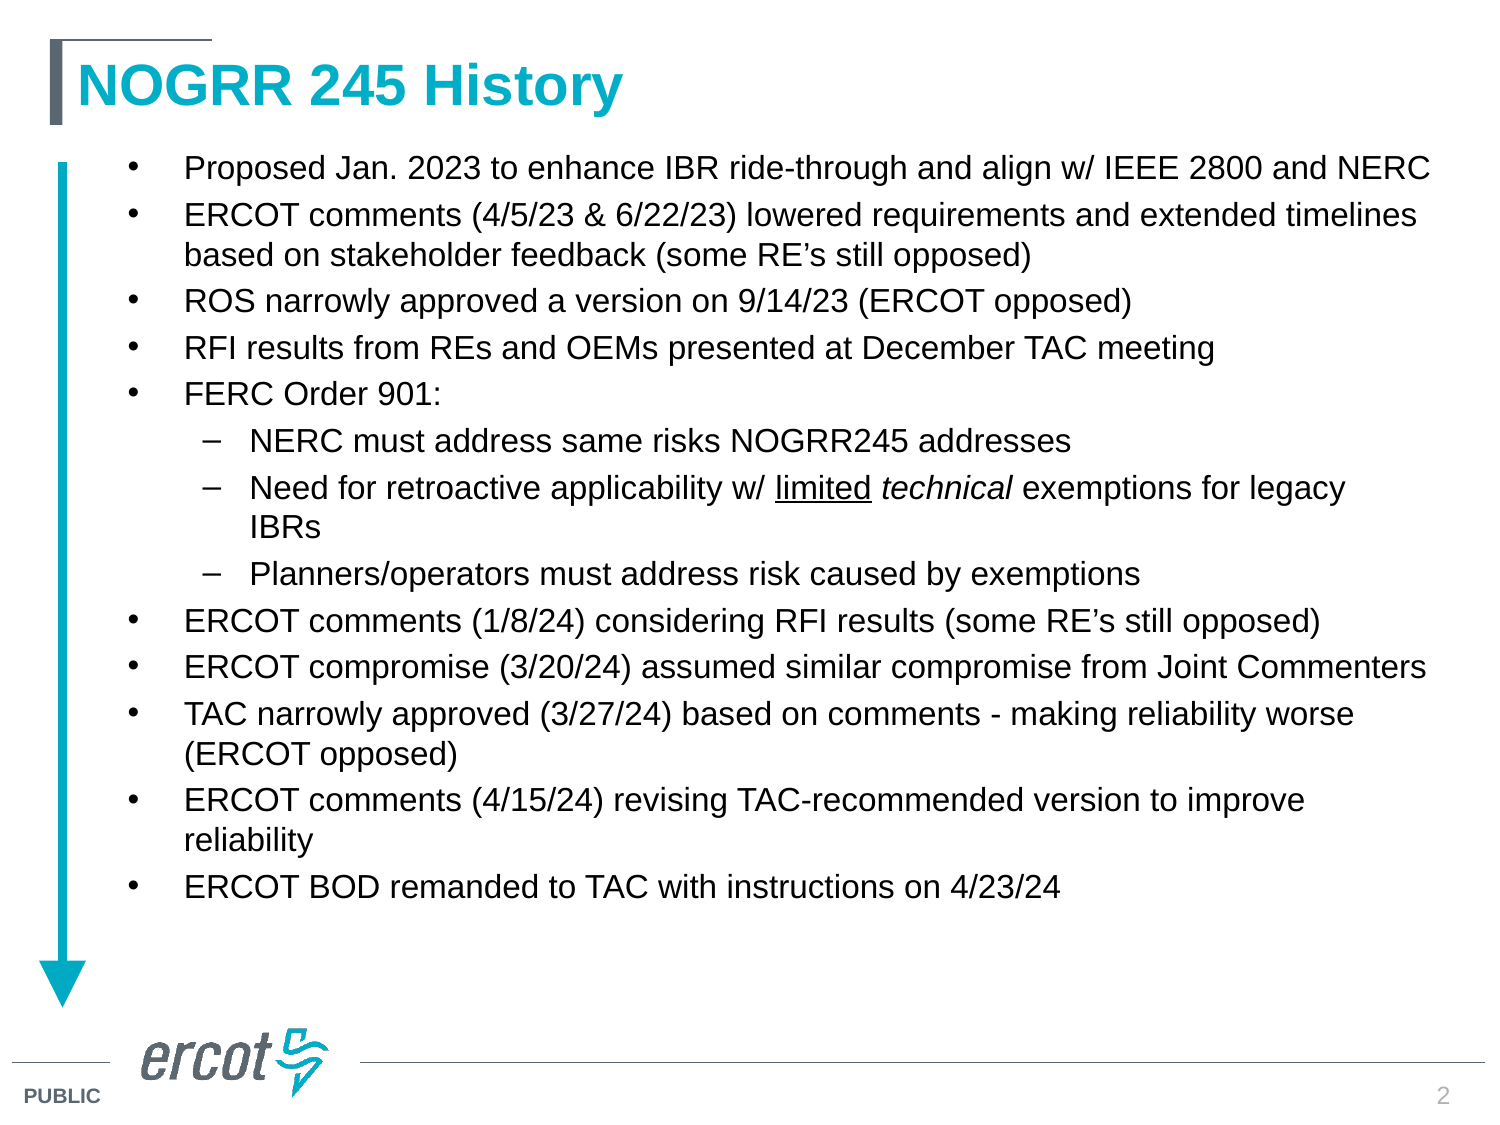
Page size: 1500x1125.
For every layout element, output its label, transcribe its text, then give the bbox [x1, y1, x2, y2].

slide_number 2 [1400, 1076, 1488, 1113]
title NOGRR 245 History [62, 39, 1450, 125]
picture [137, 1024, 332, 1100]
list Proposed Jan. 2023 to enhance IBR ride-through and align w/ IEEE 2800 and NERC ERCOT comments (4/5/23 & 6/22/23) lowered requirements and extended timelines based on stakeholder feedback (some RE’s still opposed) ROS narrowly approved a version on 9/14/23 (ERCOT opposed) RFI results from REs and OEMs presented at December TAC meeting FERC Order 901: NERC must address same risks NOGRR245 addresses Need for retroactive applicability w/ limited technical exemptions for legacy IBRs Planners/operators must address risk caused by exemptions ERCOT comments (1/8/24) considering RFI results (some RE’s still opposed) ERCOT compromise (3/20/24) assumed similar compromise from Joint Commenters TAC narrowly approved (3/27/24) based on comments - making reliability worse (ERCOT opposed) ERCOT comments (4/15/24) revising TAC-recommended version to improve reliability ERCOT BOD remanded to TAC with instructions on 4/23/24 [112, 138, 1450, 964]
